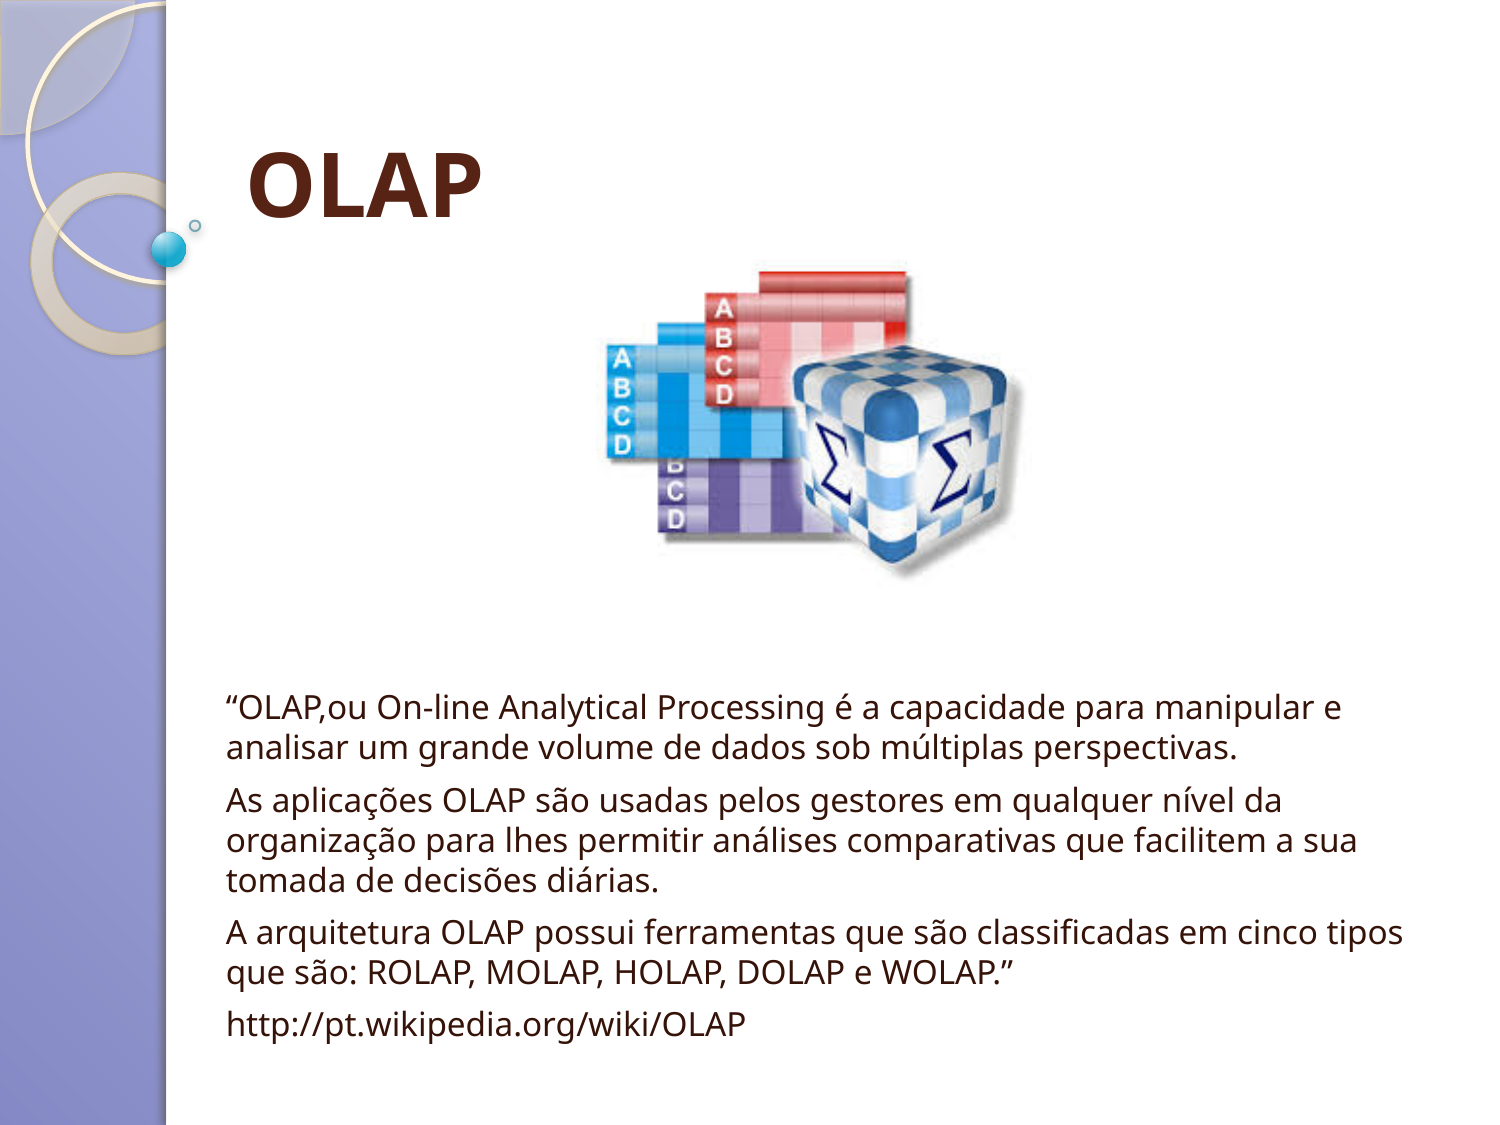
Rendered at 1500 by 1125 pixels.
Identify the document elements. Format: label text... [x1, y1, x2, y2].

title OLAP [230, 1, 1446, 243]
picture [596, 197, 1034, 636]
text_box “OLAP,ou On-line Analytical Processing é a capacidade para manipular e analisar um grande volume de dados sob múltiplas perspectivas. As aplicações OLAP são usadas pelos gestores em qualquer nível da organização para lhes permitir análises comparativas que facilitem a sua tomada de decisões diárias. A arquitetura OLAP possui ferramentas que são classificadas em cinco tipos que são: ROLAP, MOLAP, HOLAP, DOLAP e WOLAP.” http://pt.wikipedia.org/wiki/OLAP [206, 686, 1424, 1071]
